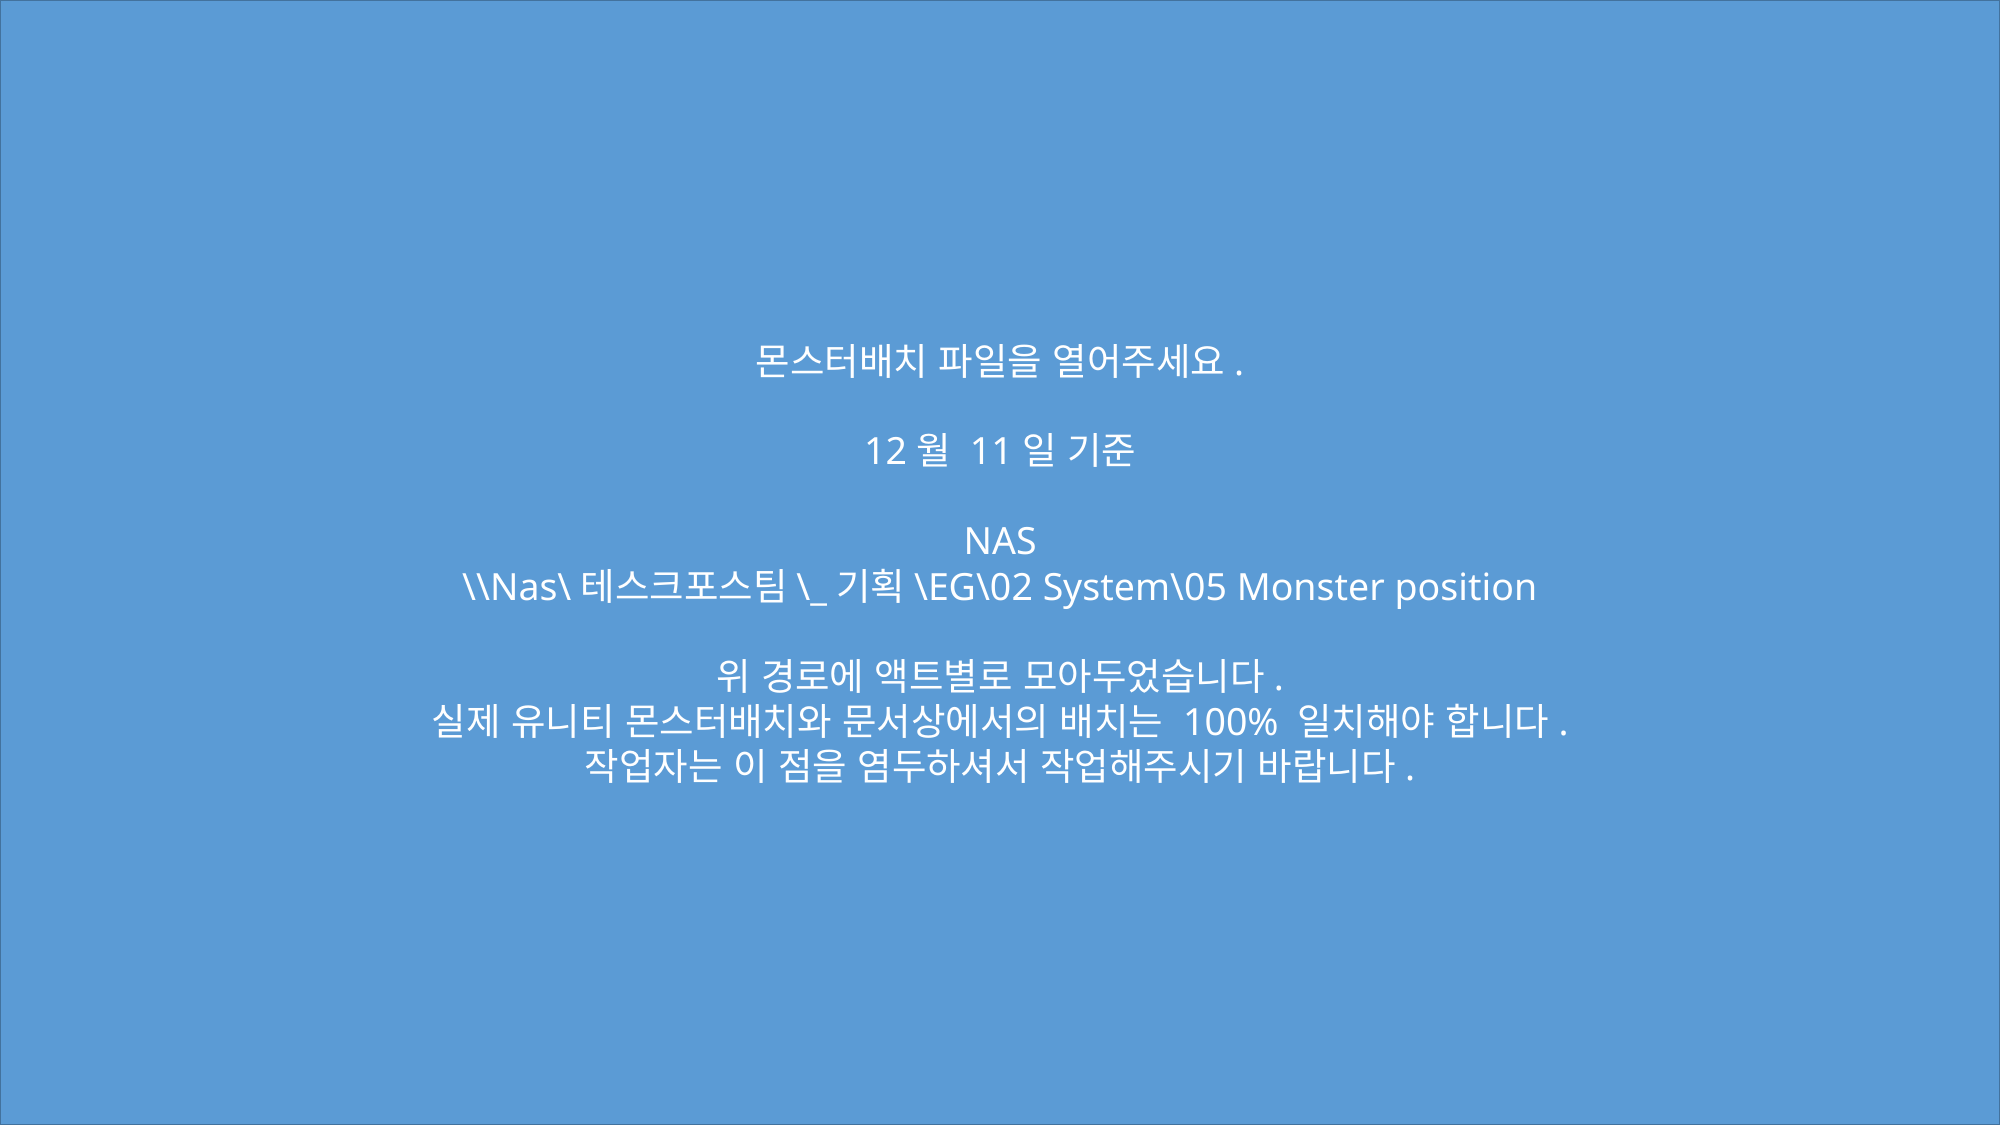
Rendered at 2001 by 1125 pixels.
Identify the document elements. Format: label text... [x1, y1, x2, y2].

text_box 몬스터배치 파일을 열어주세요. 12월 11일 기준 NAS \\Nas\테스크포스팀\_기획\EG\02 System\05 Monster position 위 경로에 액트별로 모아두었습니다. 실제 유니티 몬스터배치와 문서상에서의 배치는 100% 일치해야 합니다. 작업자는 이 점을 염두하셔서 작업해주시기 바랍니다. [0, 0, 2000, 1125]
